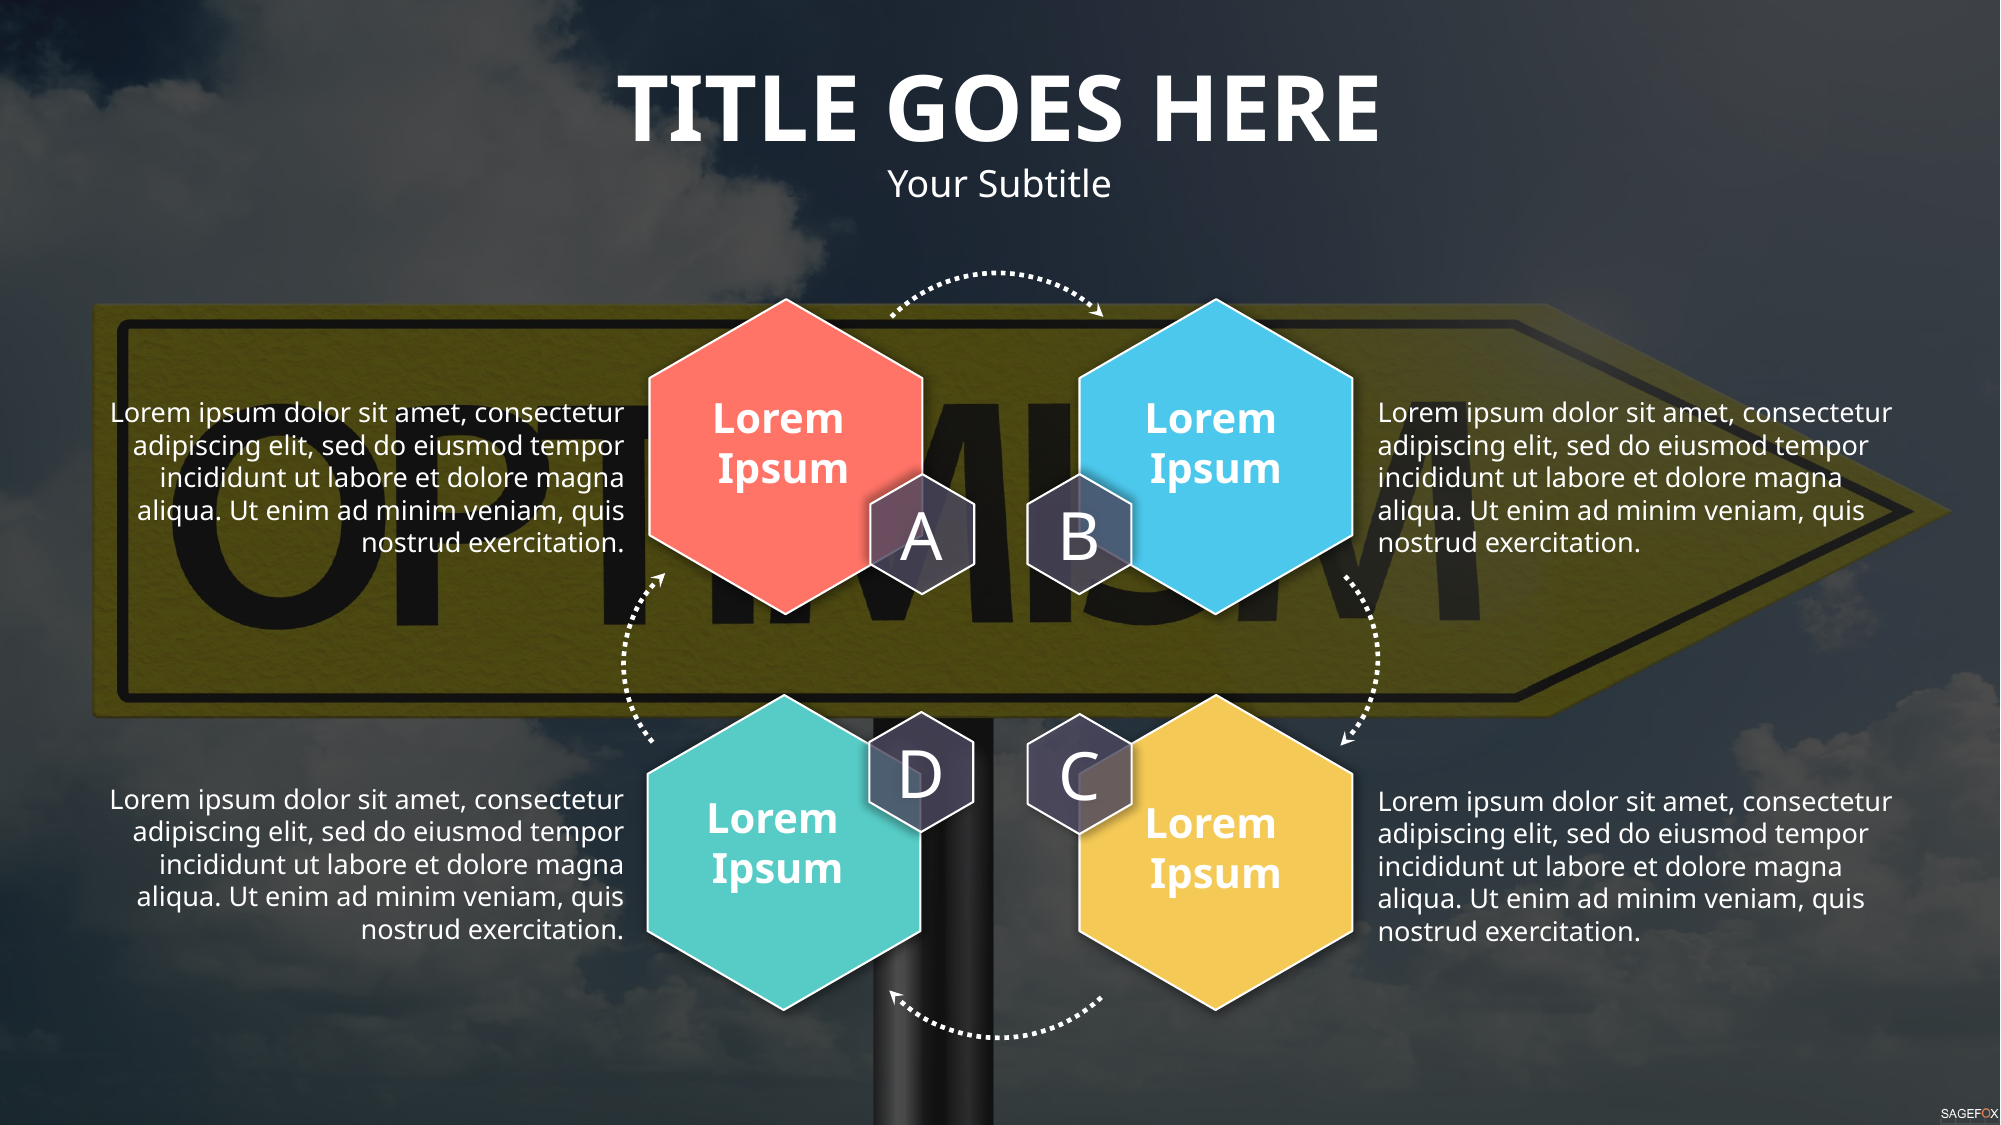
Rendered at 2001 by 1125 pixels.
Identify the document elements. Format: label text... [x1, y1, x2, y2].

text_box B [1027, 474, 1079, 594]
text_box D [921, 712, 974, 833]
text_box [910, 887, 1087, 1039]
text_box Lorem ipsum dolor sit amet, consectetur adipiscing elit, sed do eiusmod tempor incididunt ut labore et dolore magna aliqua. Ut enim ad minim veniam, quis nostrud exercitation. [1362, 777, 1923, 955]
text_box C [1027, 714, 1079, 834]
text_box Lorem ipsum dolor sit amet, consectetur adipiscing elit, sed do eiusmod tempor incididunt ut labore et dolore magna aliqua. Ut enim ad minim veniam, quis nostrud exercitation. [1362, 388, 1923, 566]
text_box [912, 272, 1084, 423]
text_box [1257, 584, 1379, 733]
text_box Lorem ipsum dolor sit amet, consectetur adipiscing elit, sed do eiusmod tempor incididunt ut labore et dolore magna aliqua. Ut enim ad minim veniam, quis nostrud exercitation. [78, 774, 639, 952]
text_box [647, 694, 921, 1010]
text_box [1079, 694, 1353, 1010]
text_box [649, 299, 923, 615]
text_box Lorem ipsum dolor sit amet, consectetur adipiscing elit, sed do eiusmod tempor incididunt ut labore et dolore magna aliqua. Ut enim ad minim veniam, quis nostrud exercitation. [79, 388, 640, 566]
picture [0, 0, 2001, 1125]
text_box [623, 589, 744, 736]
text_box TITLE GOES HERE Your Subtitle [548, 42, 1452, 212]
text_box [1079, 299, 1353, 615]
text_box A [923, 474, 975, 594]
